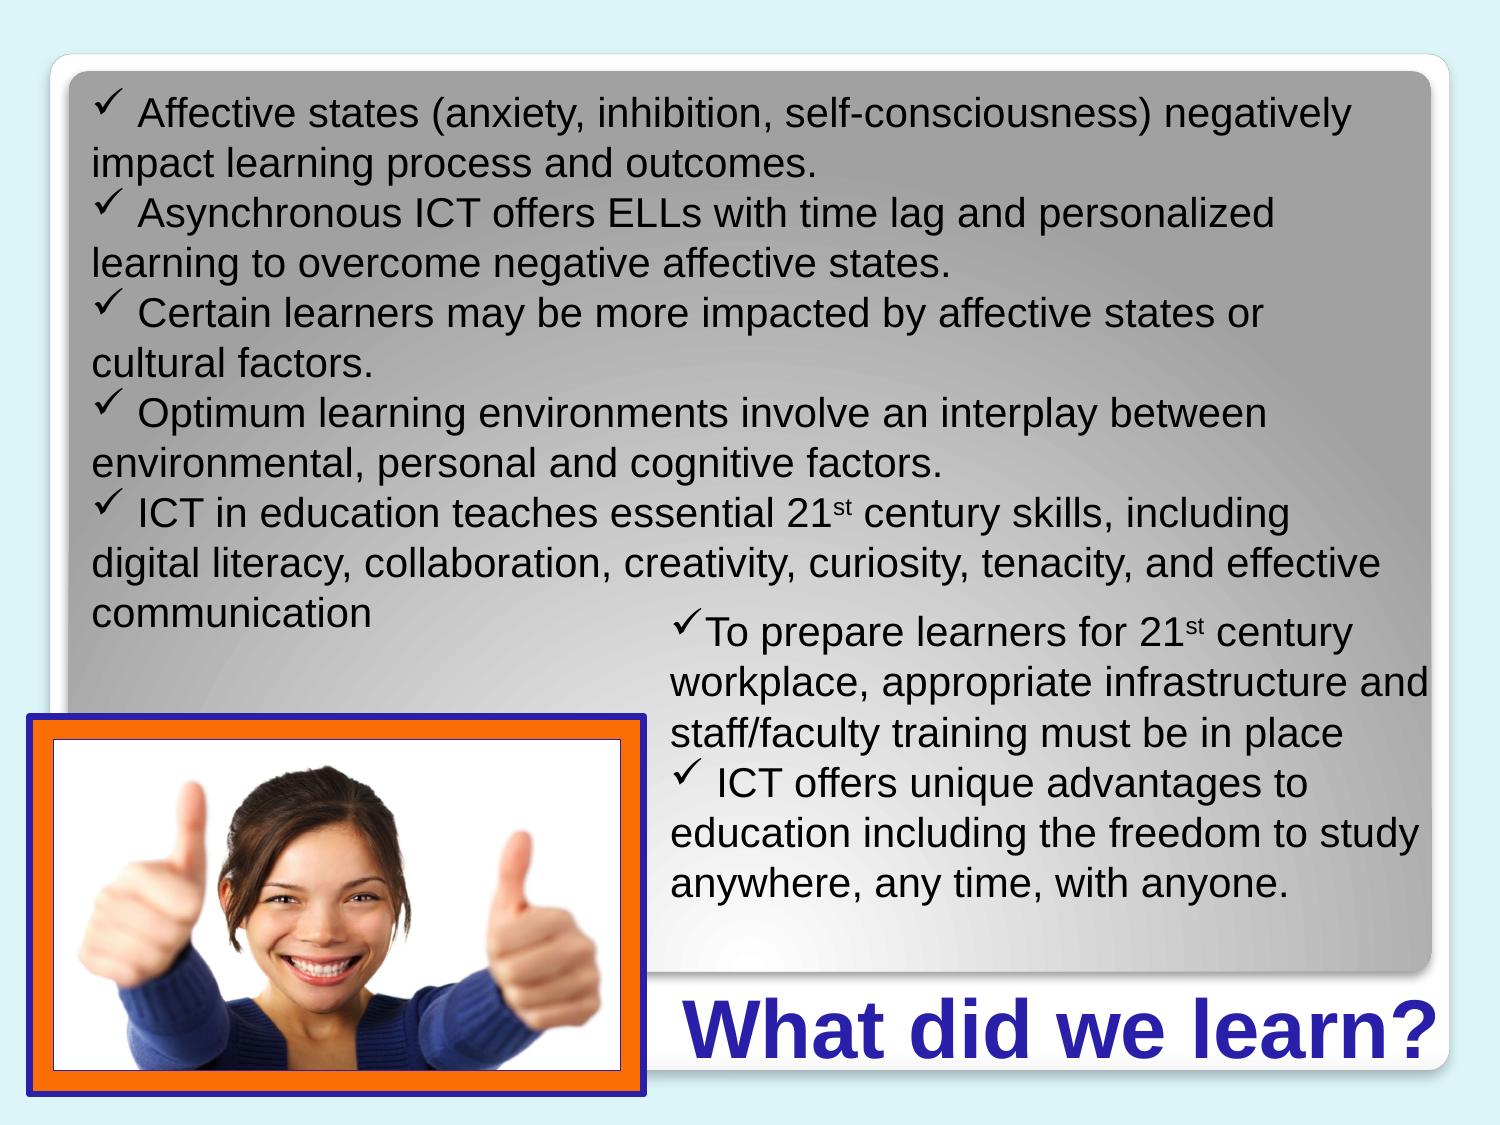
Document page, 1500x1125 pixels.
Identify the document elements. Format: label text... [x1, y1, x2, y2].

text_box Affective states (anxiety, inhibition, self-consciousness) negatively impact learning process and outcomes. Asynchronous ICT offers ELLs with time lag and personalized learning to overcome negative affective states. Certain learners may be more impacted by affective states or cultural factors. Optimum learning environments involve an interplay between environmental, personal and cognitive factors. ICT in education teaches essential 21st century skills, including digital literacy, collaboration, creativity, curiosity, tenacity, and effective communication [76, 78, 1424, 644]
text_box To prepare learners for 21st century workplace, appropriate infrastructure and staff/faculty training must be in place ICT offers unique advantages to education including the freedom to study anywhere, any time, with anyone. [655, 597, 1447, 913]
text_box [26, 713, 647, 1097]
title What did we learn? [667, 952, 1459, 1083]
picture [52, 739, 621, 1071]
